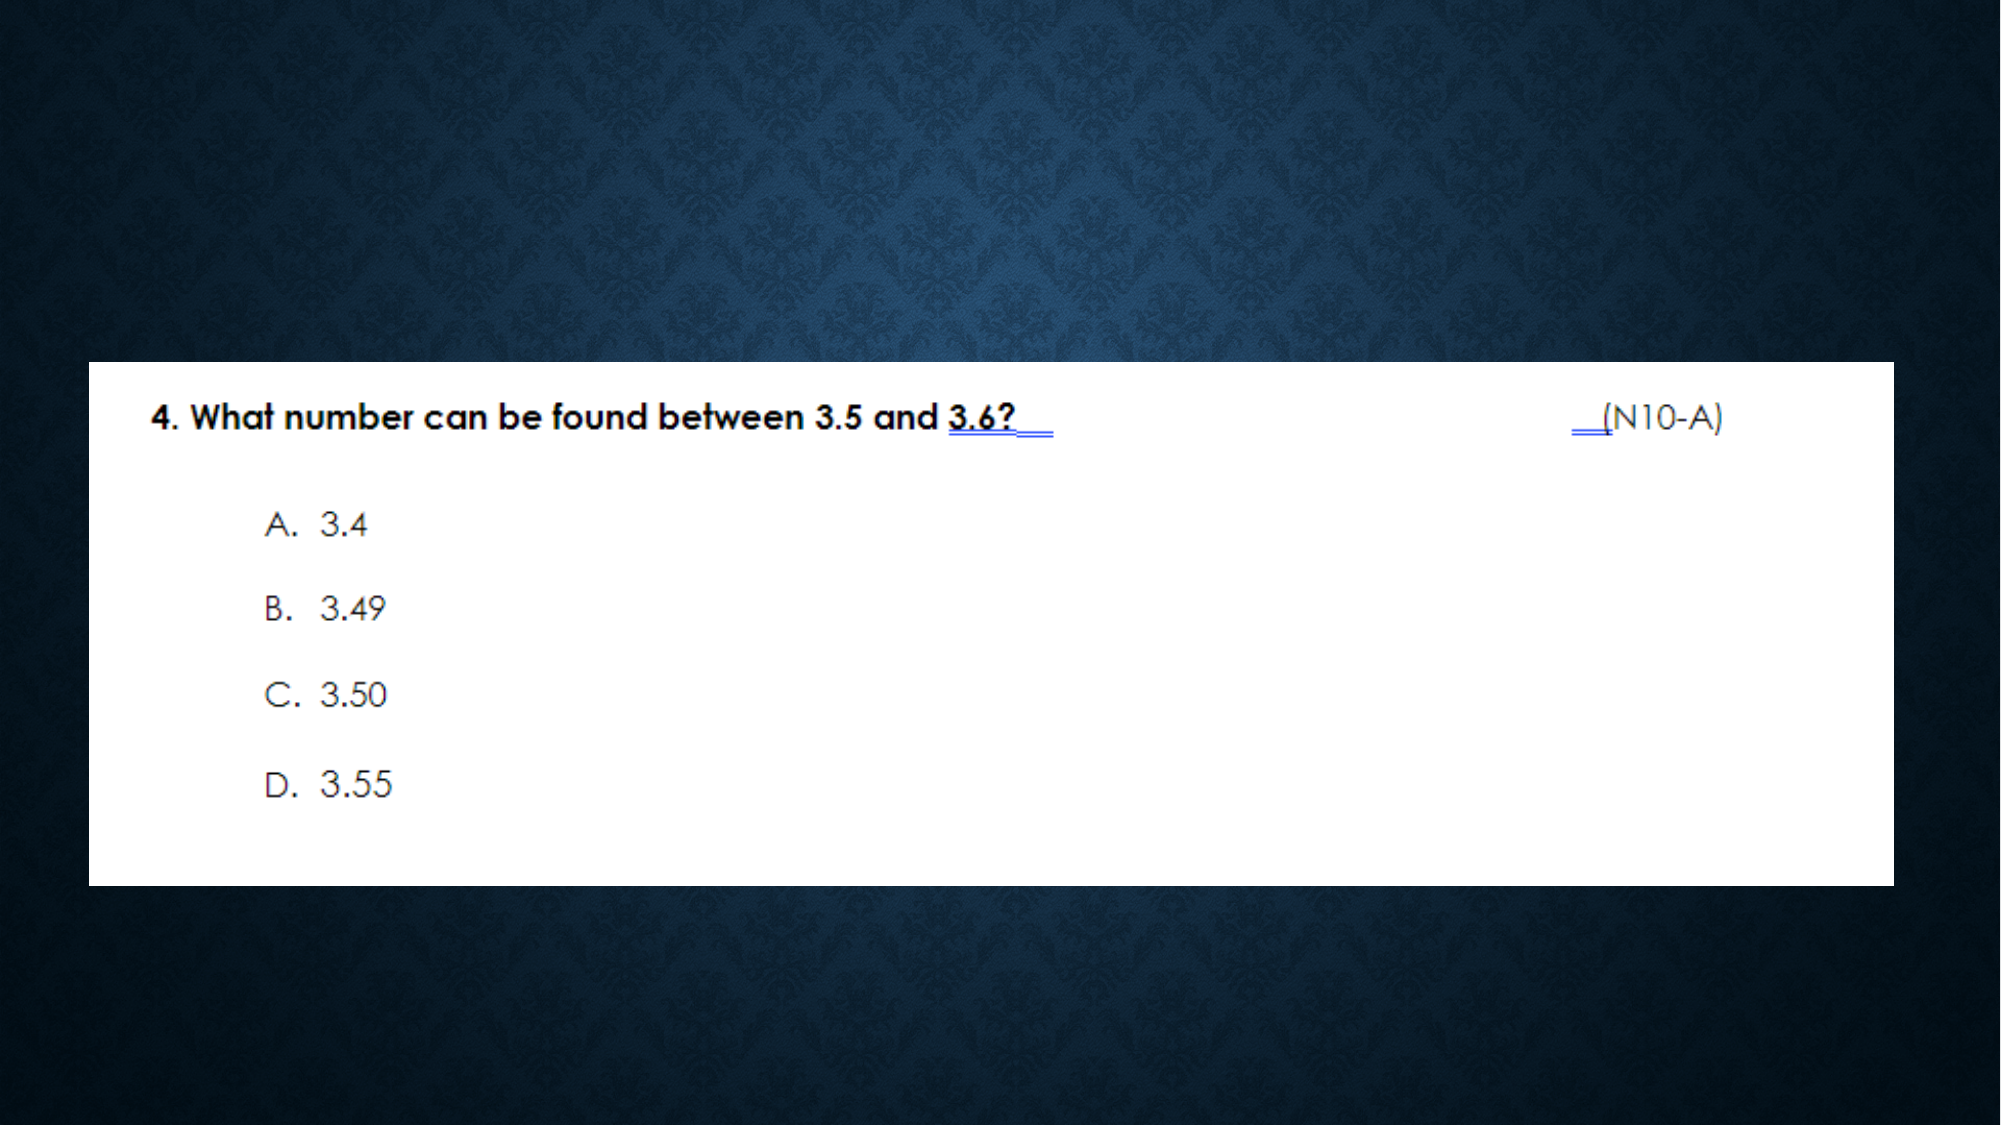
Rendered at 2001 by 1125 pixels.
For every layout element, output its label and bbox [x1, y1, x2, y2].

picture [89, 362, 1895, 886]
